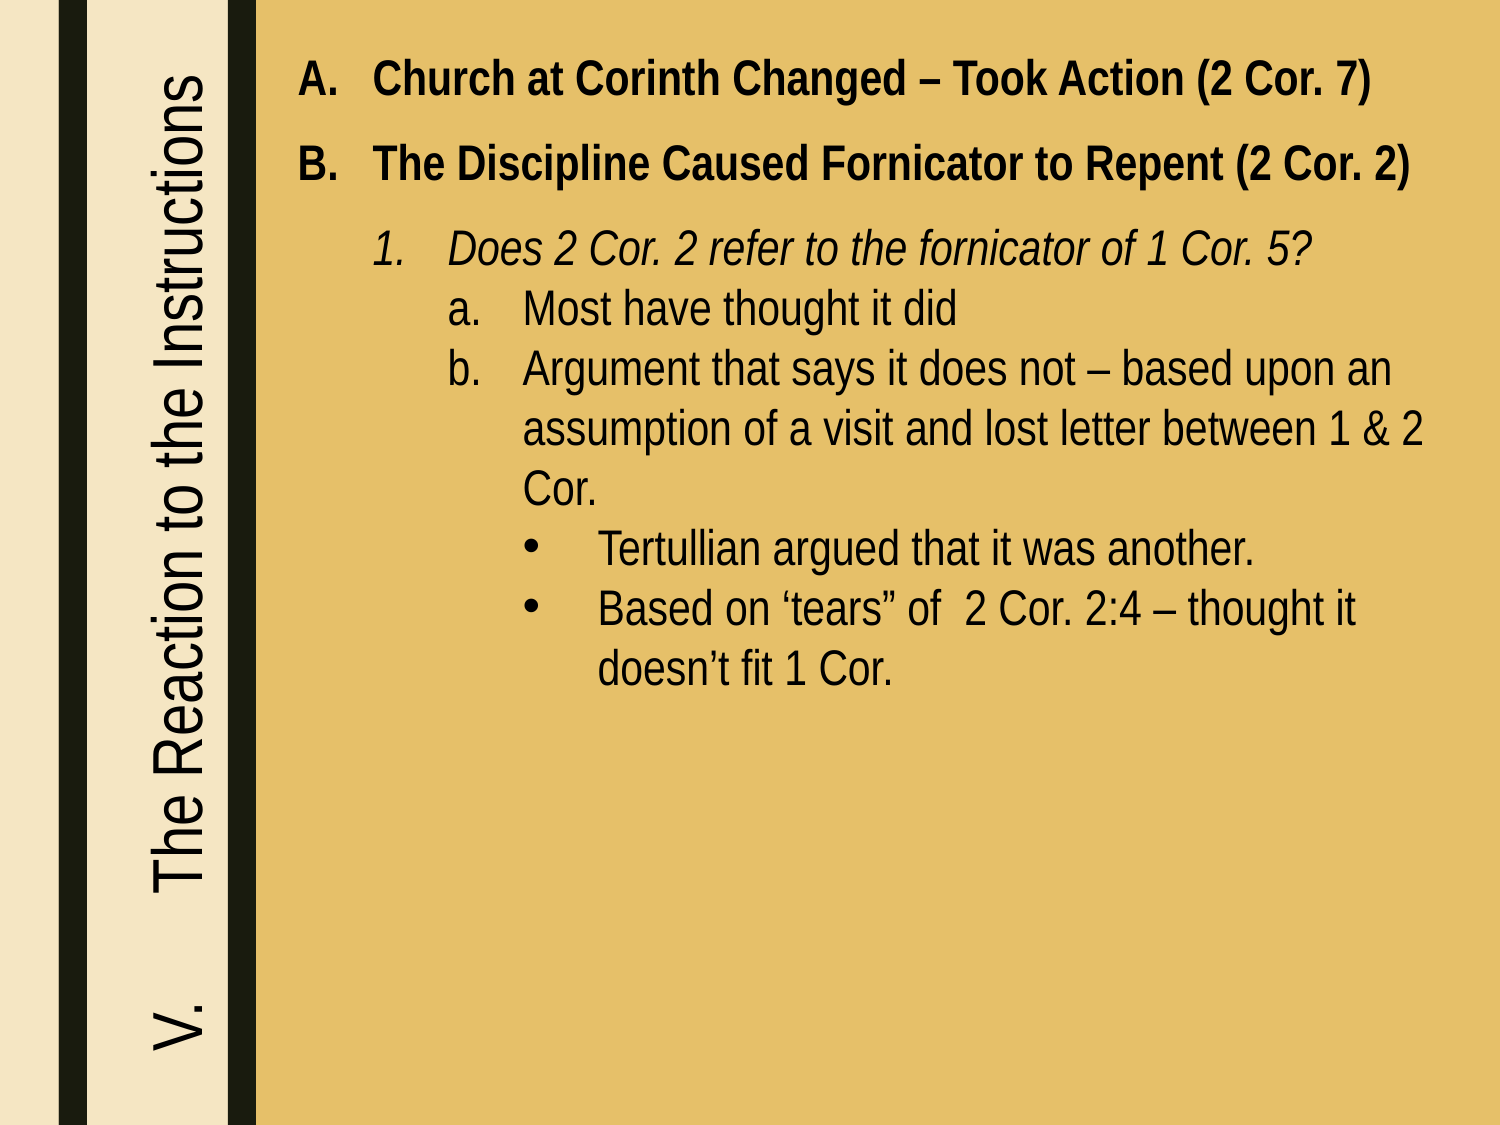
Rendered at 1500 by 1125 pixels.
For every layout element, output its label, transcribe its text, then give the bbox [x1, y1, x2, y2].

text_box The Reaction to the Instructions [81, 0, 224, 1125]
text_box Church at Corinth Changed – Took Action (2 Cor. 7) The Discipline Caused Fornicator to Repent (2 Cor. 2) Does 2 Cor. 2 refer to the fornicator of 1 Cor. 5? Most have thought it did Argument that says it does not – based upon an assumption of a visit and lost letter between 1 & 2 Cor. Tertullian argued that it was another. Based on ‘tears” of 2 Cor. 2:4 – thought it doesn’t fit 1 Cor. [282, 37, 1500, 703]
